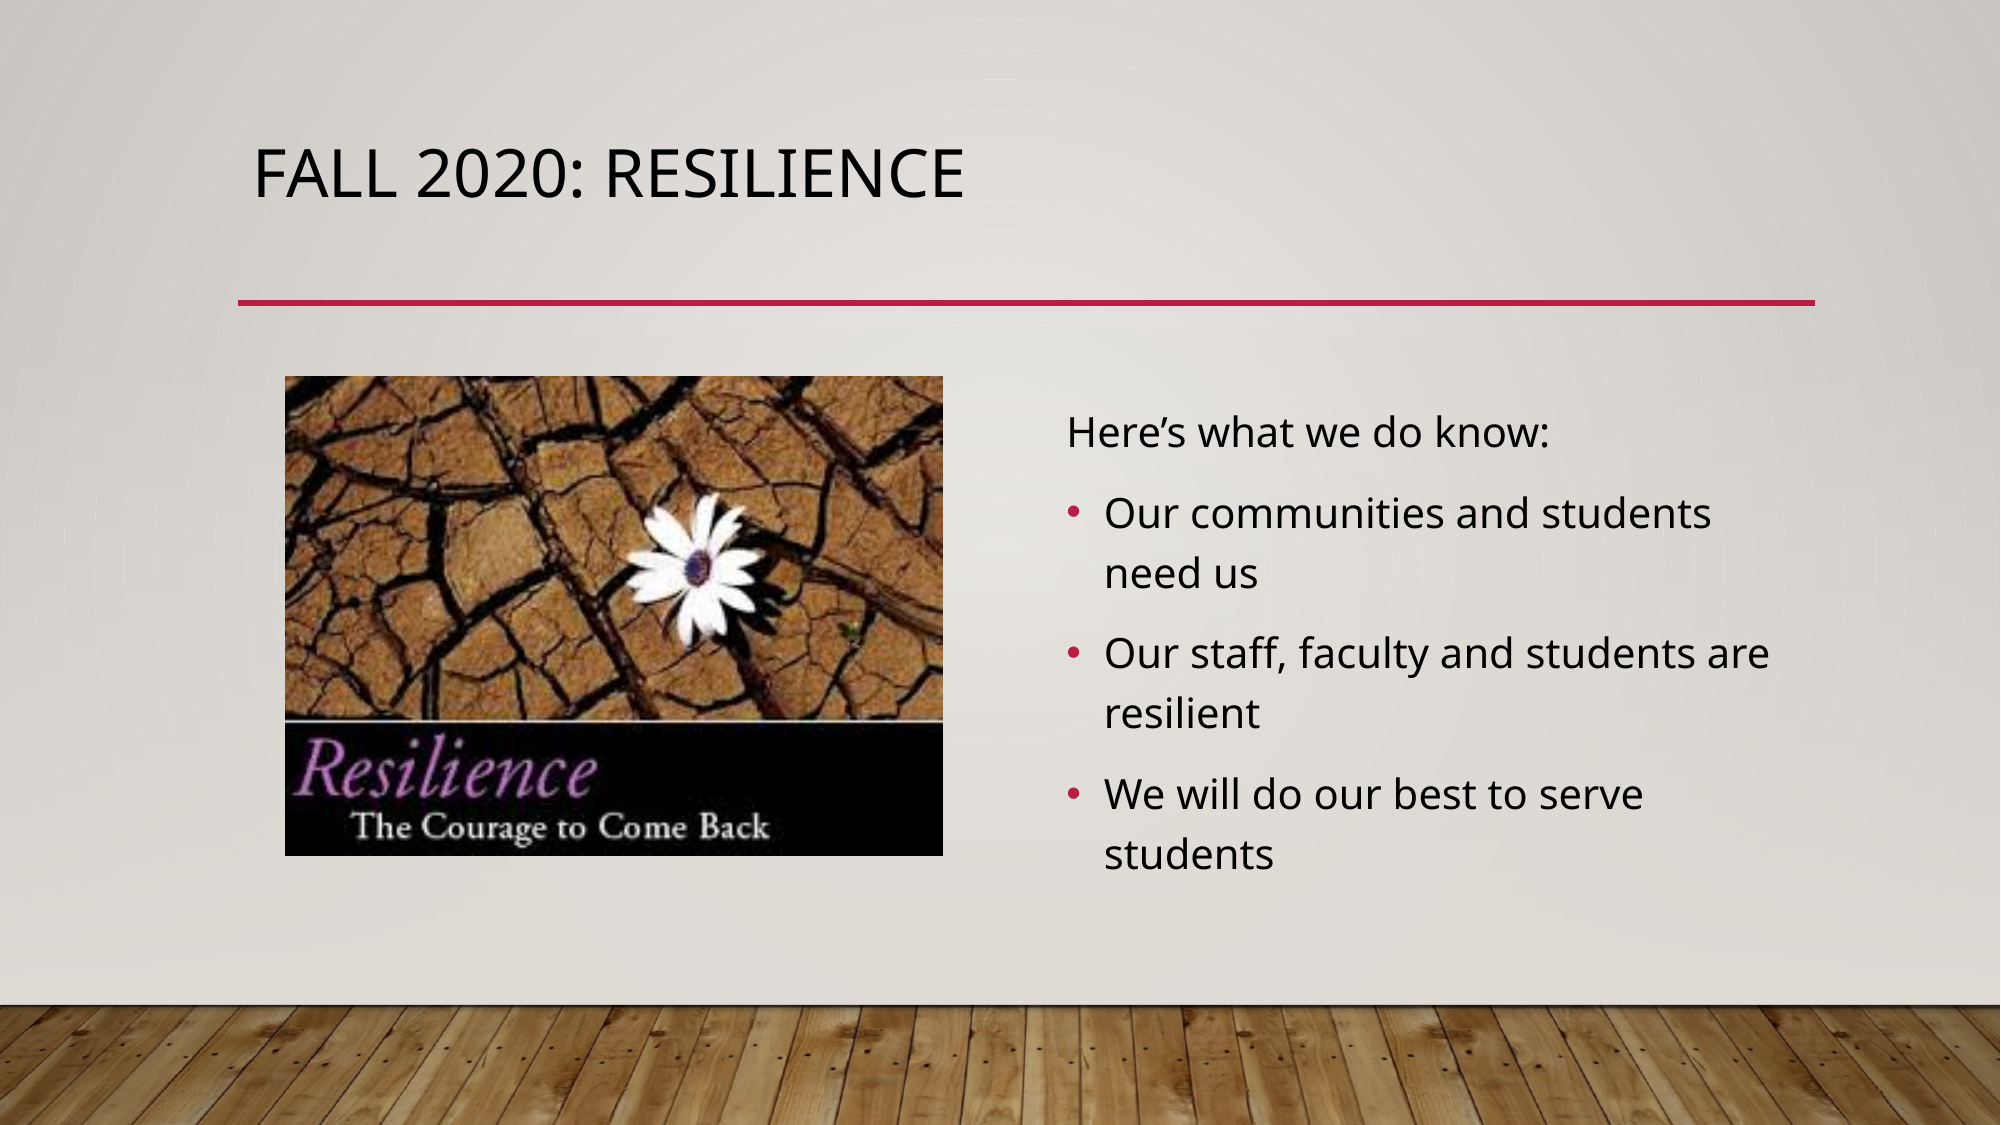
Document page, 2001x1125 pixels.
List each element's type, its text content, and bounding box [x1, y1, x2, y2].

title Fall 2020: Resilience [237, 132, 1814, 306]
picture [0, 1005, 2000, 1125]
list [285, 375, 943, 856]
list Here’s what we do know: Our communities and students need us Our staff, faculty and students are resilient We will do our best to serve students [1051, 388, 1814, 953]
